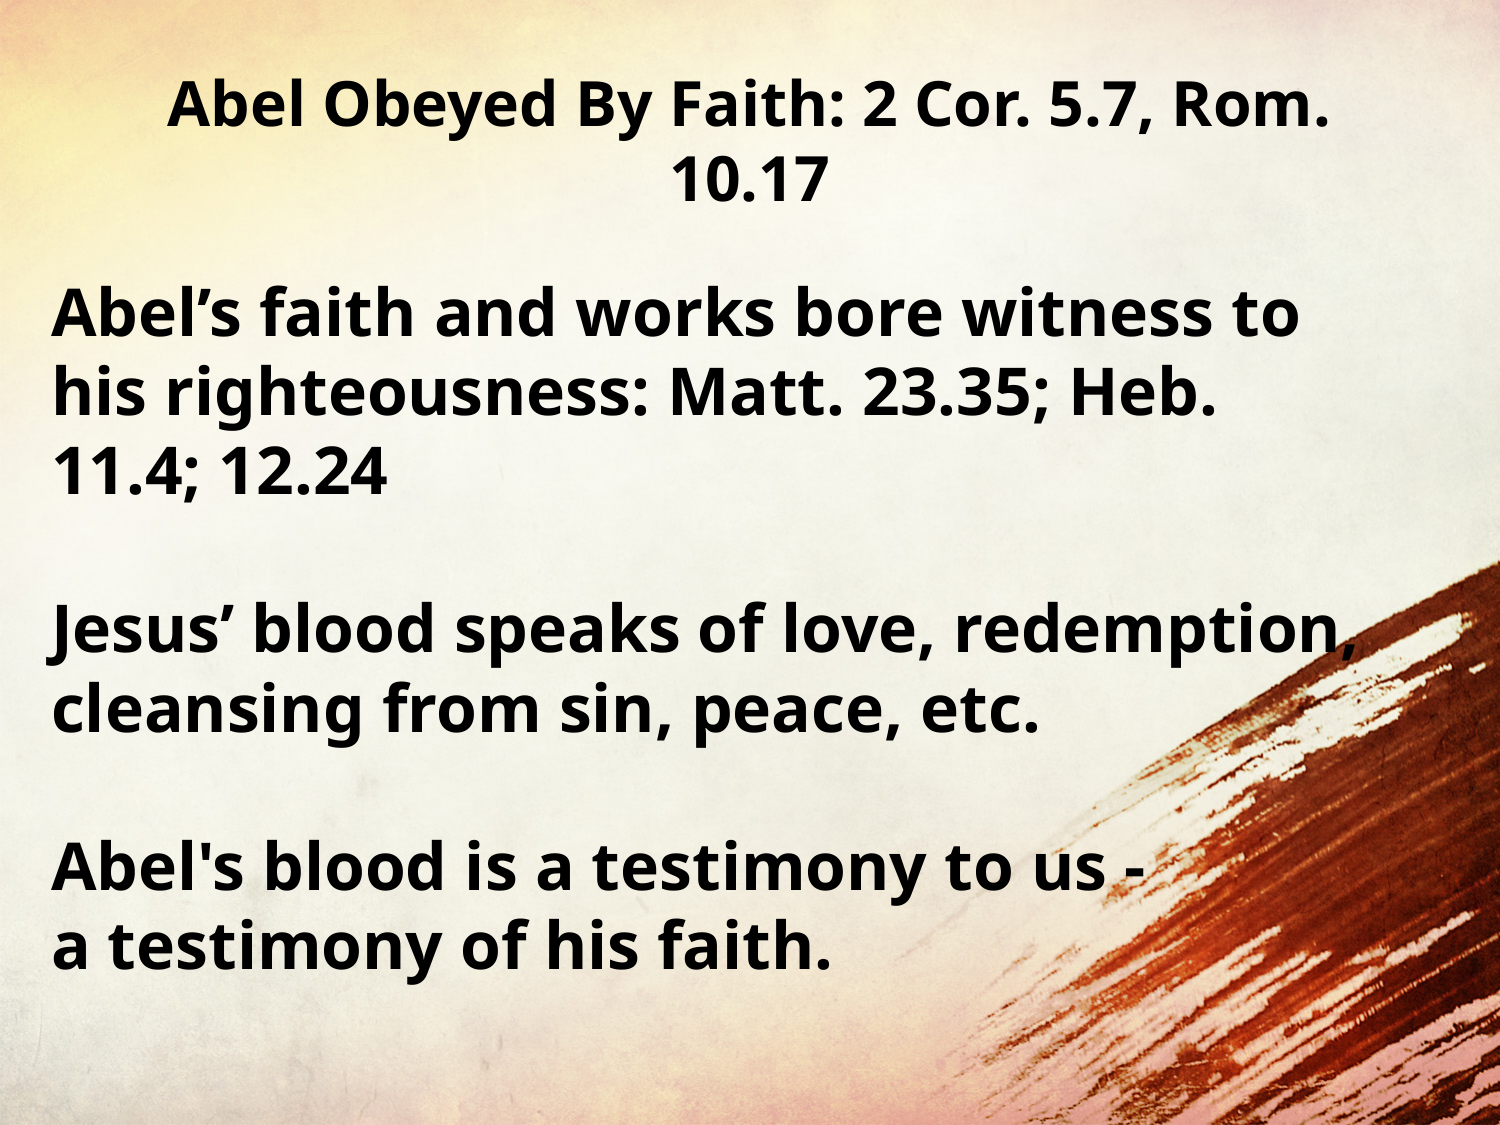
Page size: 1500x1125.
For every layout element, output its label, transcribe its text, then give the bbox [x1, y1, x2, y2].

title Abel Obeyed By Faith: 2 Cor. 5.7, Rom. 10.17 [75, 45, 1425, 233]
picture [0, 0, 1500, 1125]
list Abel’s faith and works bore witness to his righteousness: Matt. 23.35; Heb. 11.4; 12.24 Jesus’ blood speaks of love, redemption, cleansing from sin, peace, etc. Abel's blood is a testimony to us - a testimony of his faith. [35, 262, 1386, 1005]
